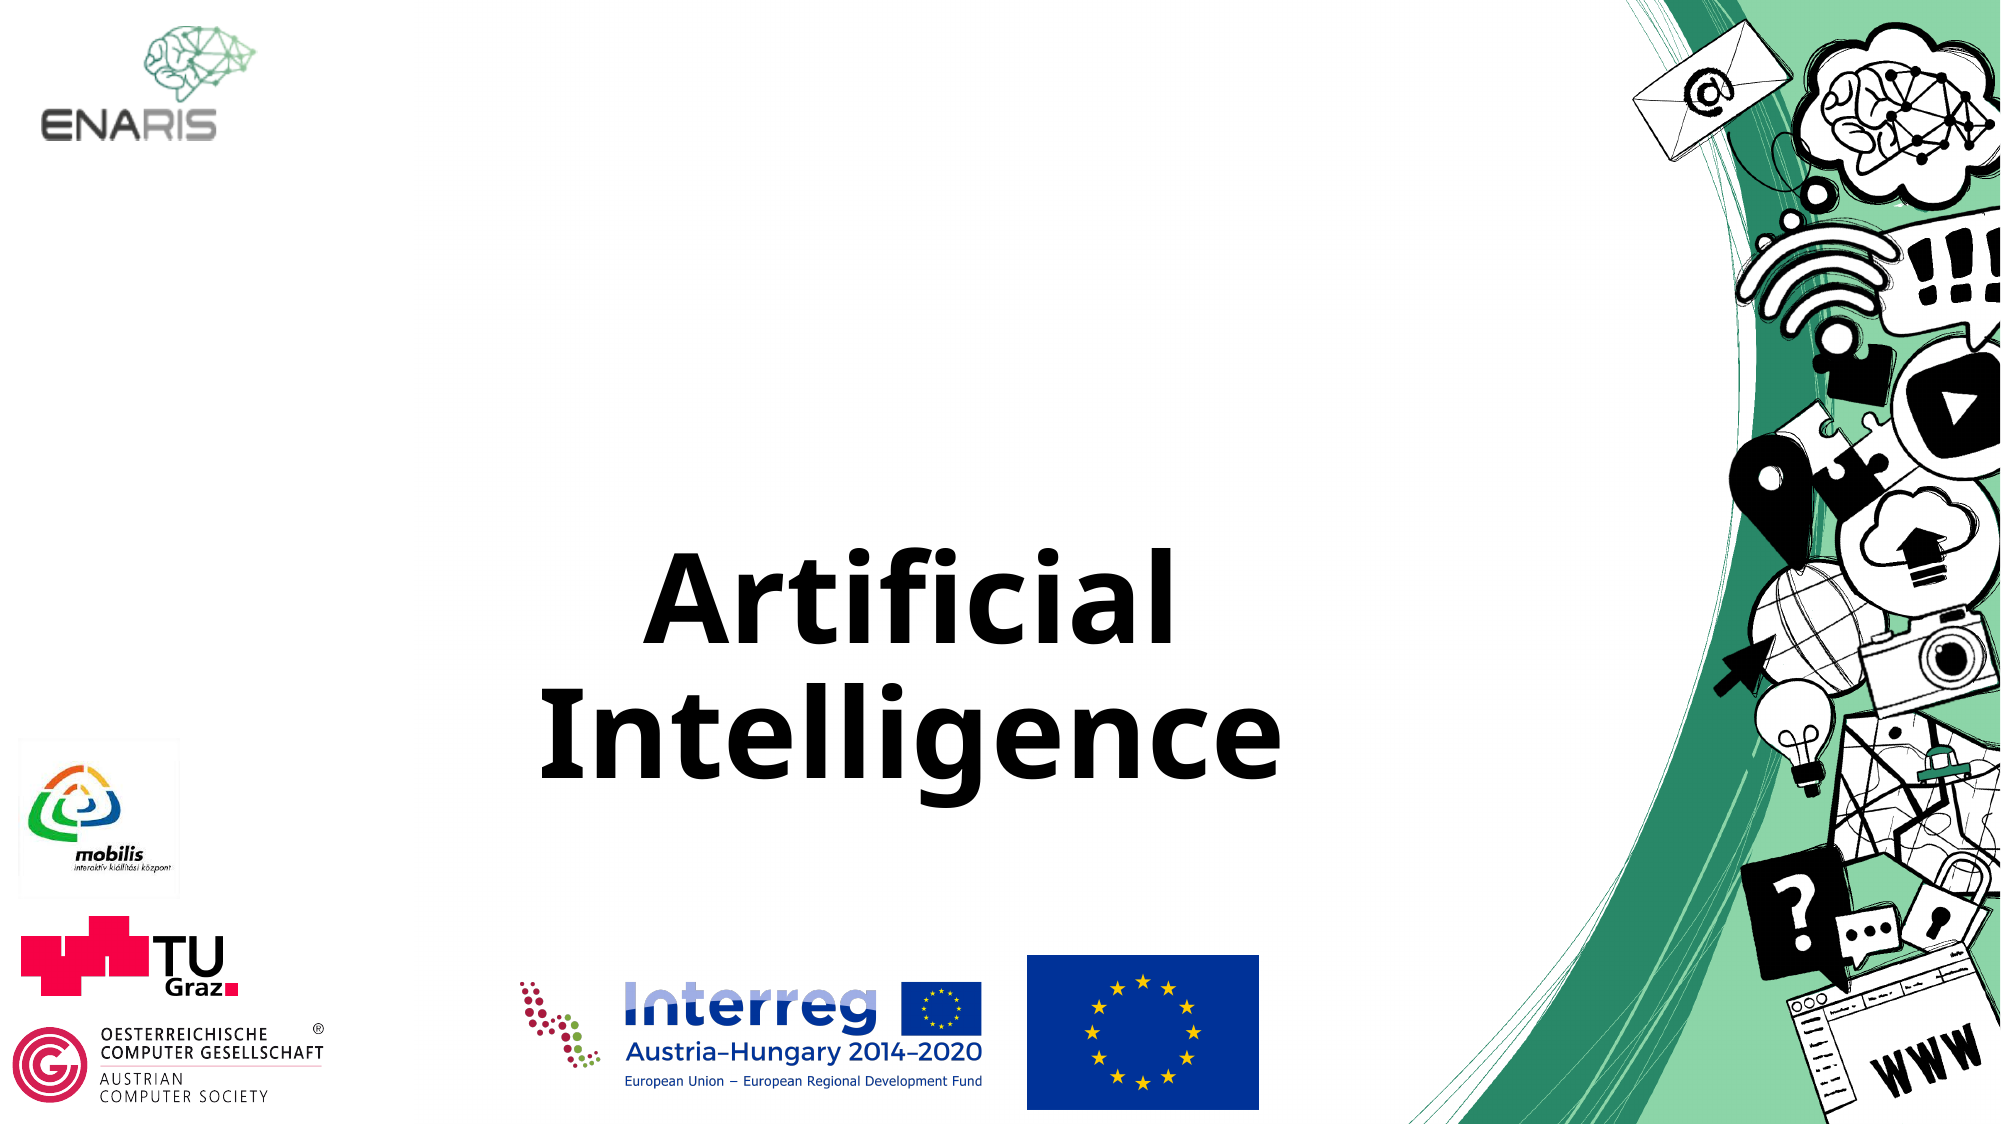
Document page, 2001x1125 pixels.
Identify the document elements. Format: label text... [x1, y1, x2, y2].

title Artificial Intelligence [266, 228, 1559, 814]
picture [41, 26, 258, 141]
picture [21, 916, 238, 996]
picture [12, 1023, 324, 1103]
picture [414, 0, 2001, 1124]
picture [18, 738, 180, 899]
